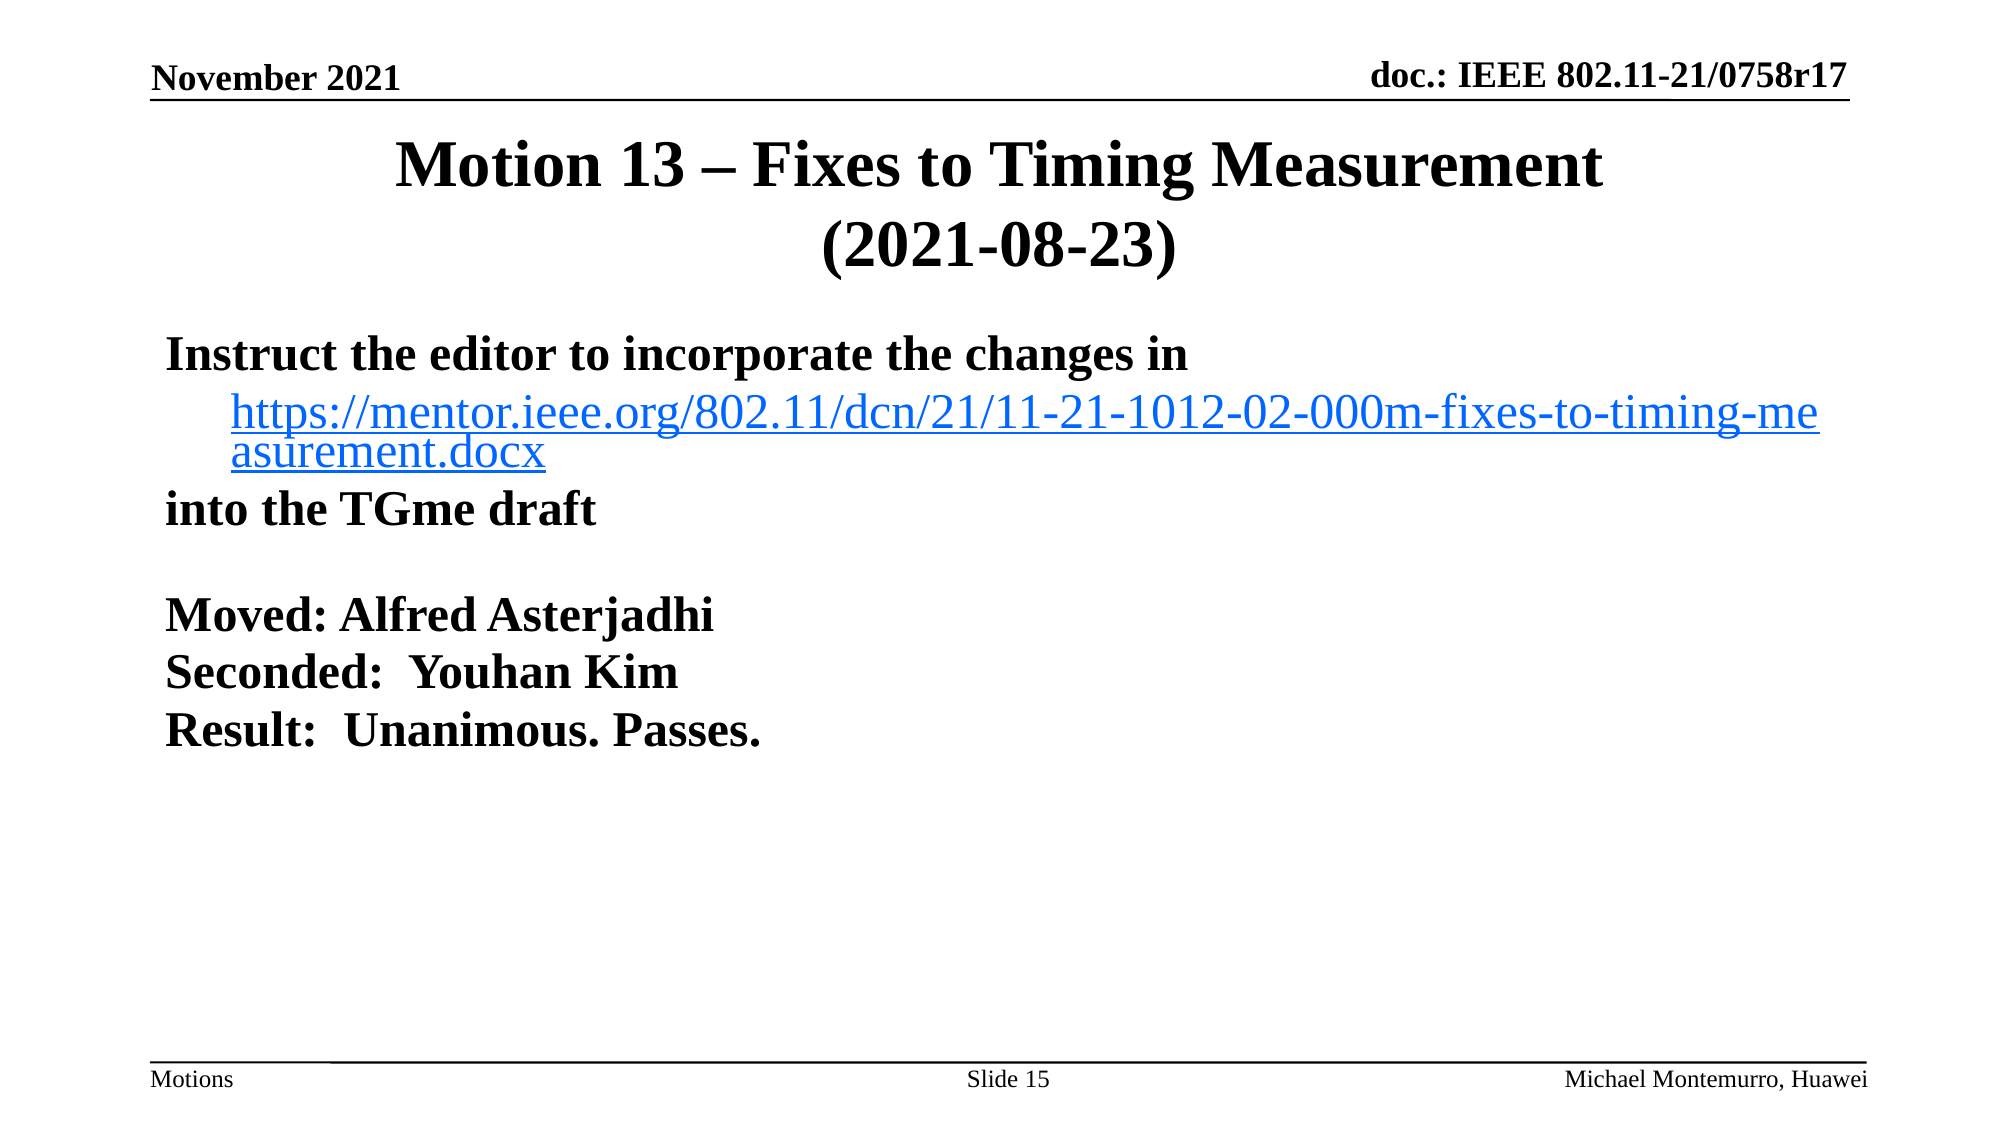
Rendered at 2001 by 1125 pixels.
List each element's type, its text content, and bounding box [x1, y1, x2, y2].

footer Michael Montemurro, Huawei [1266, 1061, 1869, 1093]
list Instruct the editor to incorporate the changes in https://mentor.ieee.org/802.11/dcn/21/11-21-1012-02-000m-fixes-to-timing-measurement.docx into the TGme draft Moved: Alfred Asterjadhi Seconded: Youhan Kim Result: Unanimous. Passes. [150, 324, 1850, 1000]
title Motion 13 – Fixes to Timing Measurement (2021-08-23) [150, 112, 1850, 288]
slide_number Slide 15 [964, 1061, 1053, 1125]
